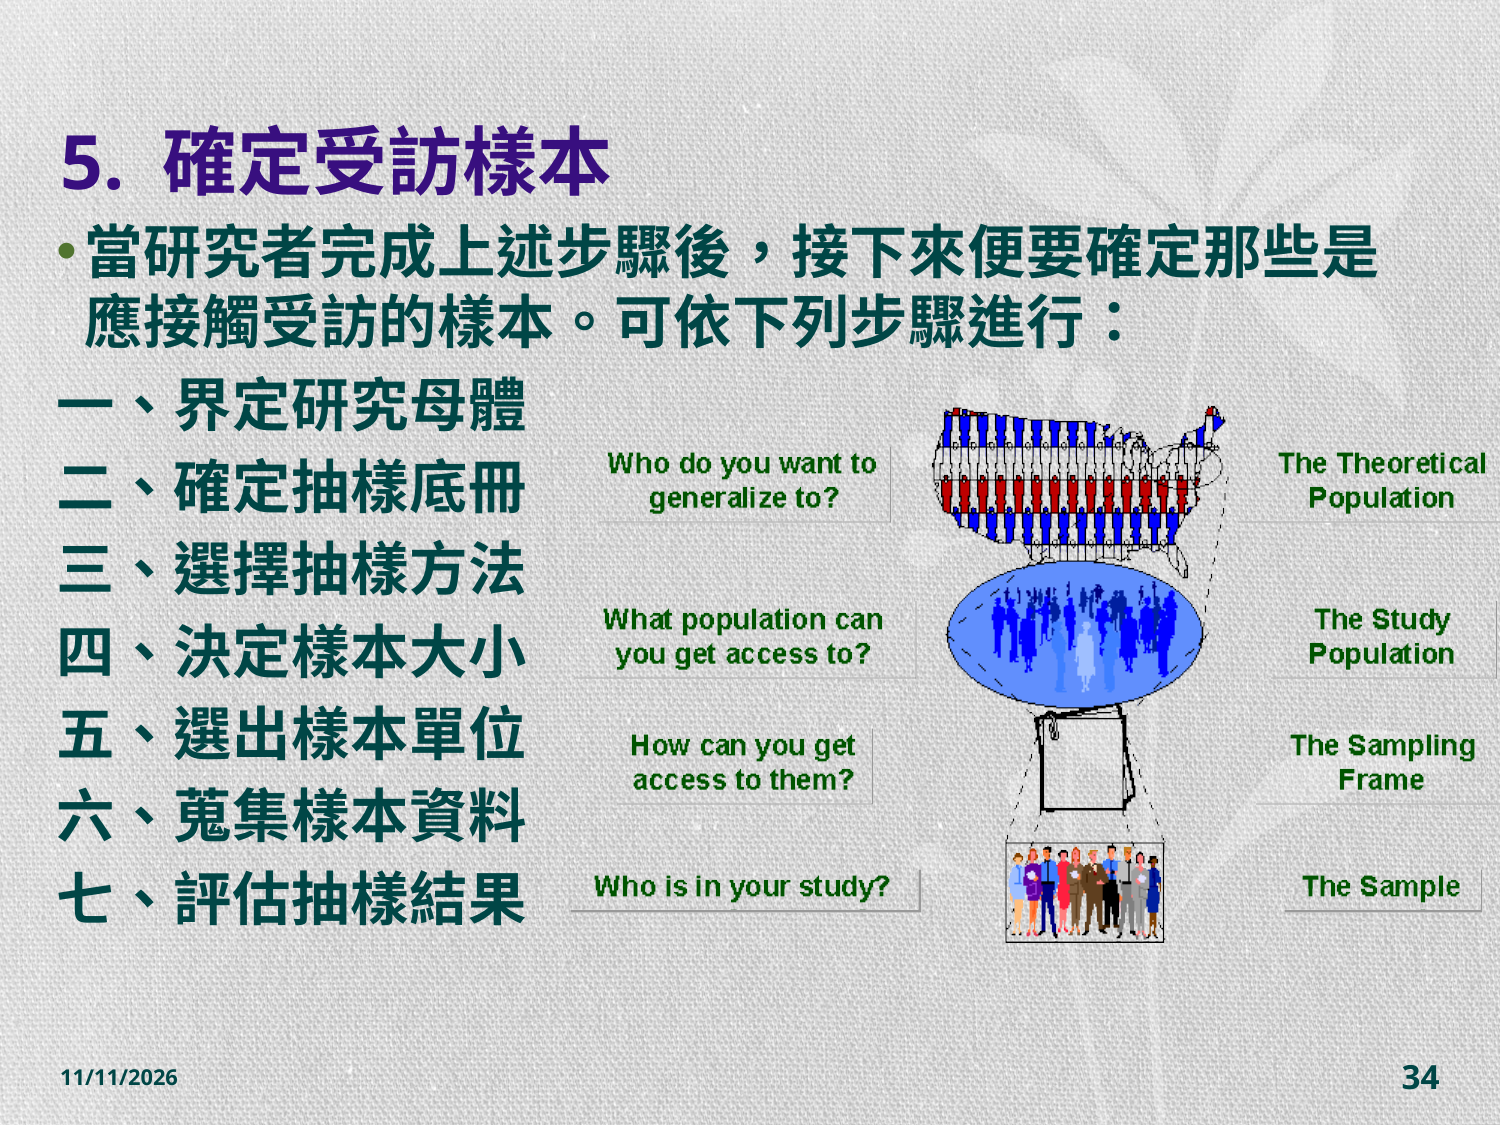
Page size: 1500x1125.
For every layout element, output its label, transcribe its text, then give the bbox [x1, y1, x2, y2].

title 5. 確定受訪樣本 [45, 37, 1455, 213]
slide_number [45, 1054, 396, 1103]
list 當研究者完成上述步驟後，接下來便要確定那些是應接觸受訪的樣本。可依下列步驟進行： 一、界定研究母體 二、確定抽樣底冊 三、選擇抽樣方法 四、決定樣本大小 五、選出樣本單位 六、蒐集樣本資料 七、評估抽樣結果 [41, 208, 1452, 1019]
picture [566, 396, 1500, 943]
slide_number 34 [1310, 1054, 1455, 1103]
